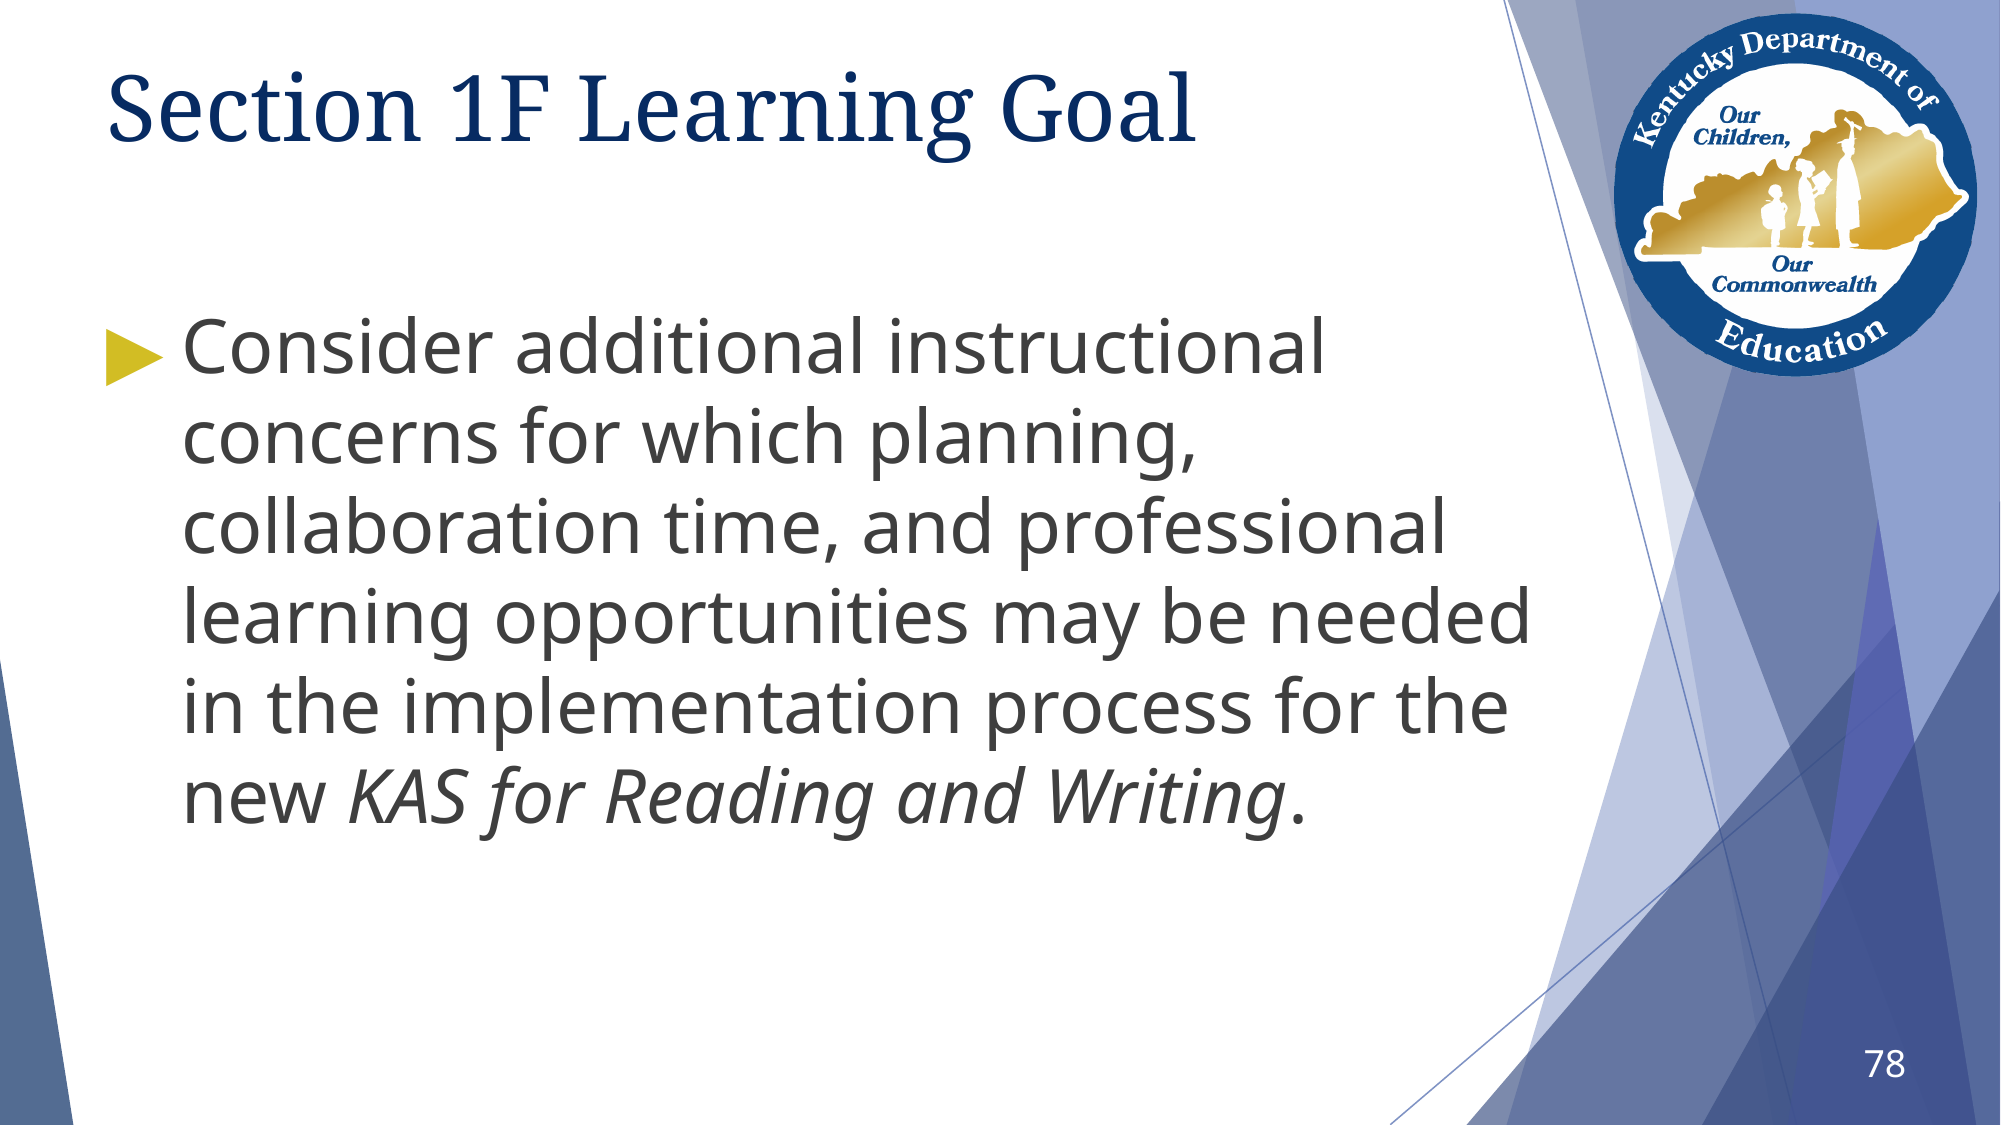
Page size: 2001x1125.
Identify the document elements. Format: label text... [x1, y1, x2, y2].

title Section 1F Learning Goal [91, 42, 1502, 259]
picture [1598, 0, 1989, 390]
slide_number 78 [1809, 1035, 1922, 1096]
list Consider additional instructional concerns for which planning, collaboration time, and professional learning opportunities may be needed in the implementation process for the new KAS for Reading and Writing. [91, 290, 1599, 1095]
